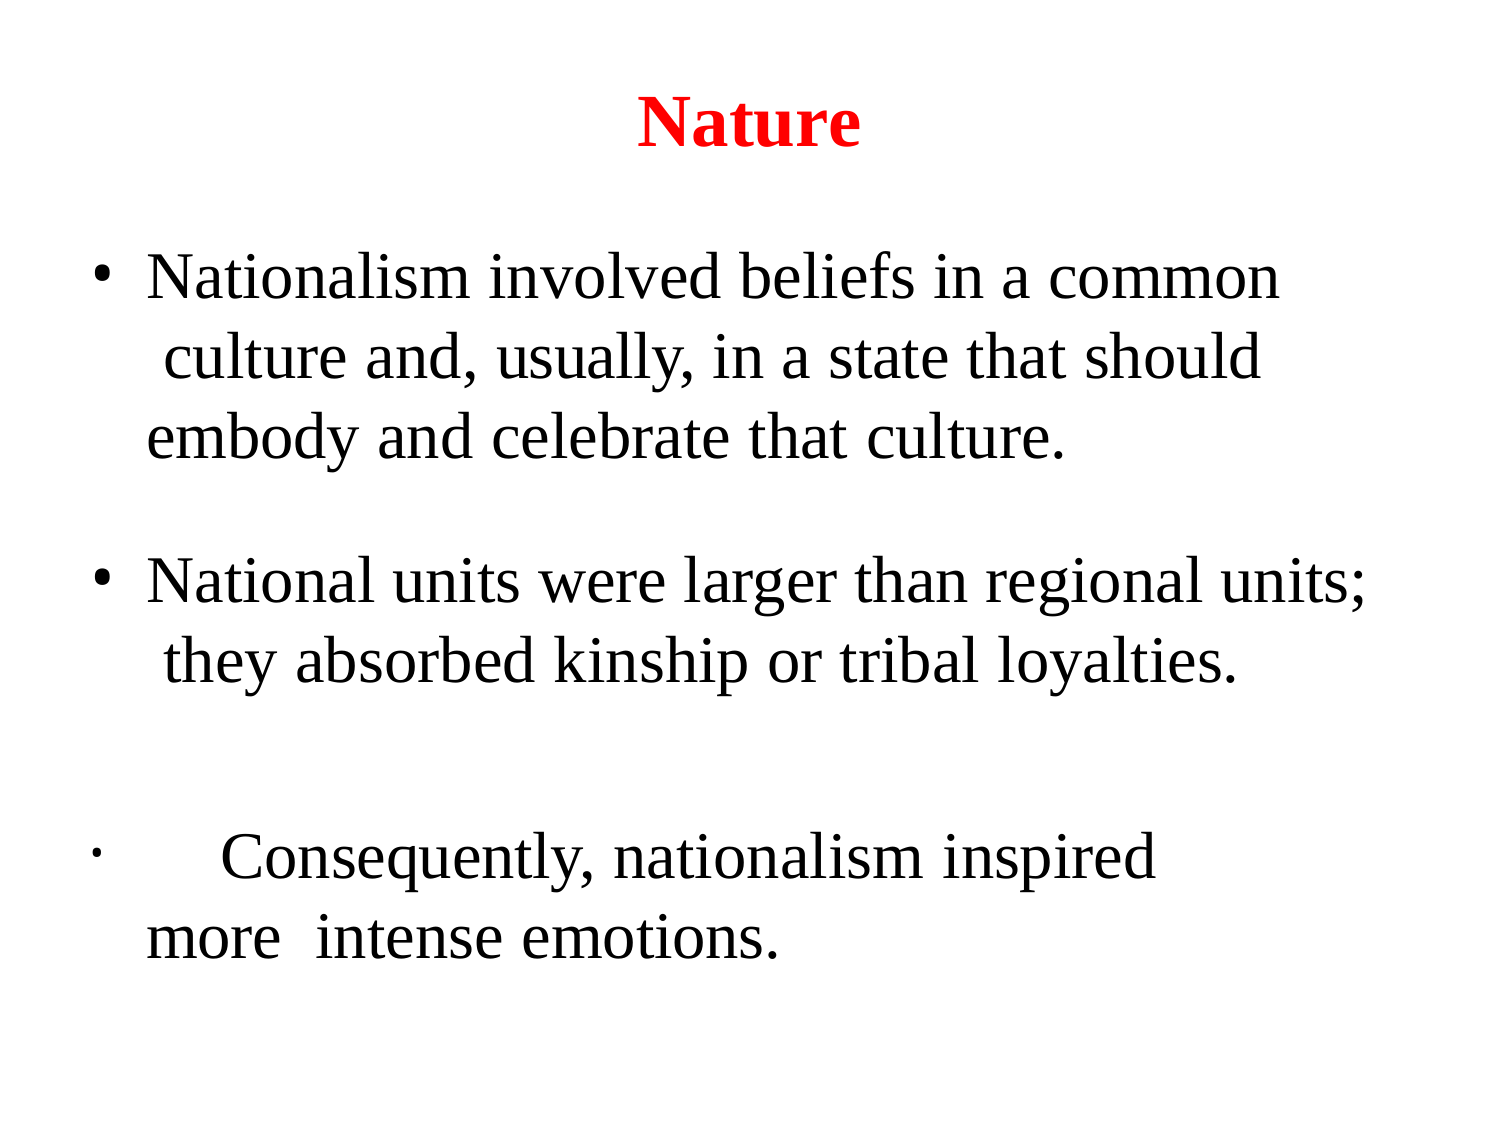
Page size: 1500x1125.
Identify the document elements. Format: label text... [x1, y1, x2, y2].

text_box Nationalism involved beliefs in a common culture and, usually, in a state that should embody and celebrate that culture. National units were larger than regional units; they absorbed kinship or tribal loyalties. Consequently, nationalism inspired more intense emotions. [87, 229, 1374, 973]
title Nature [635, 69, 864, 229]
